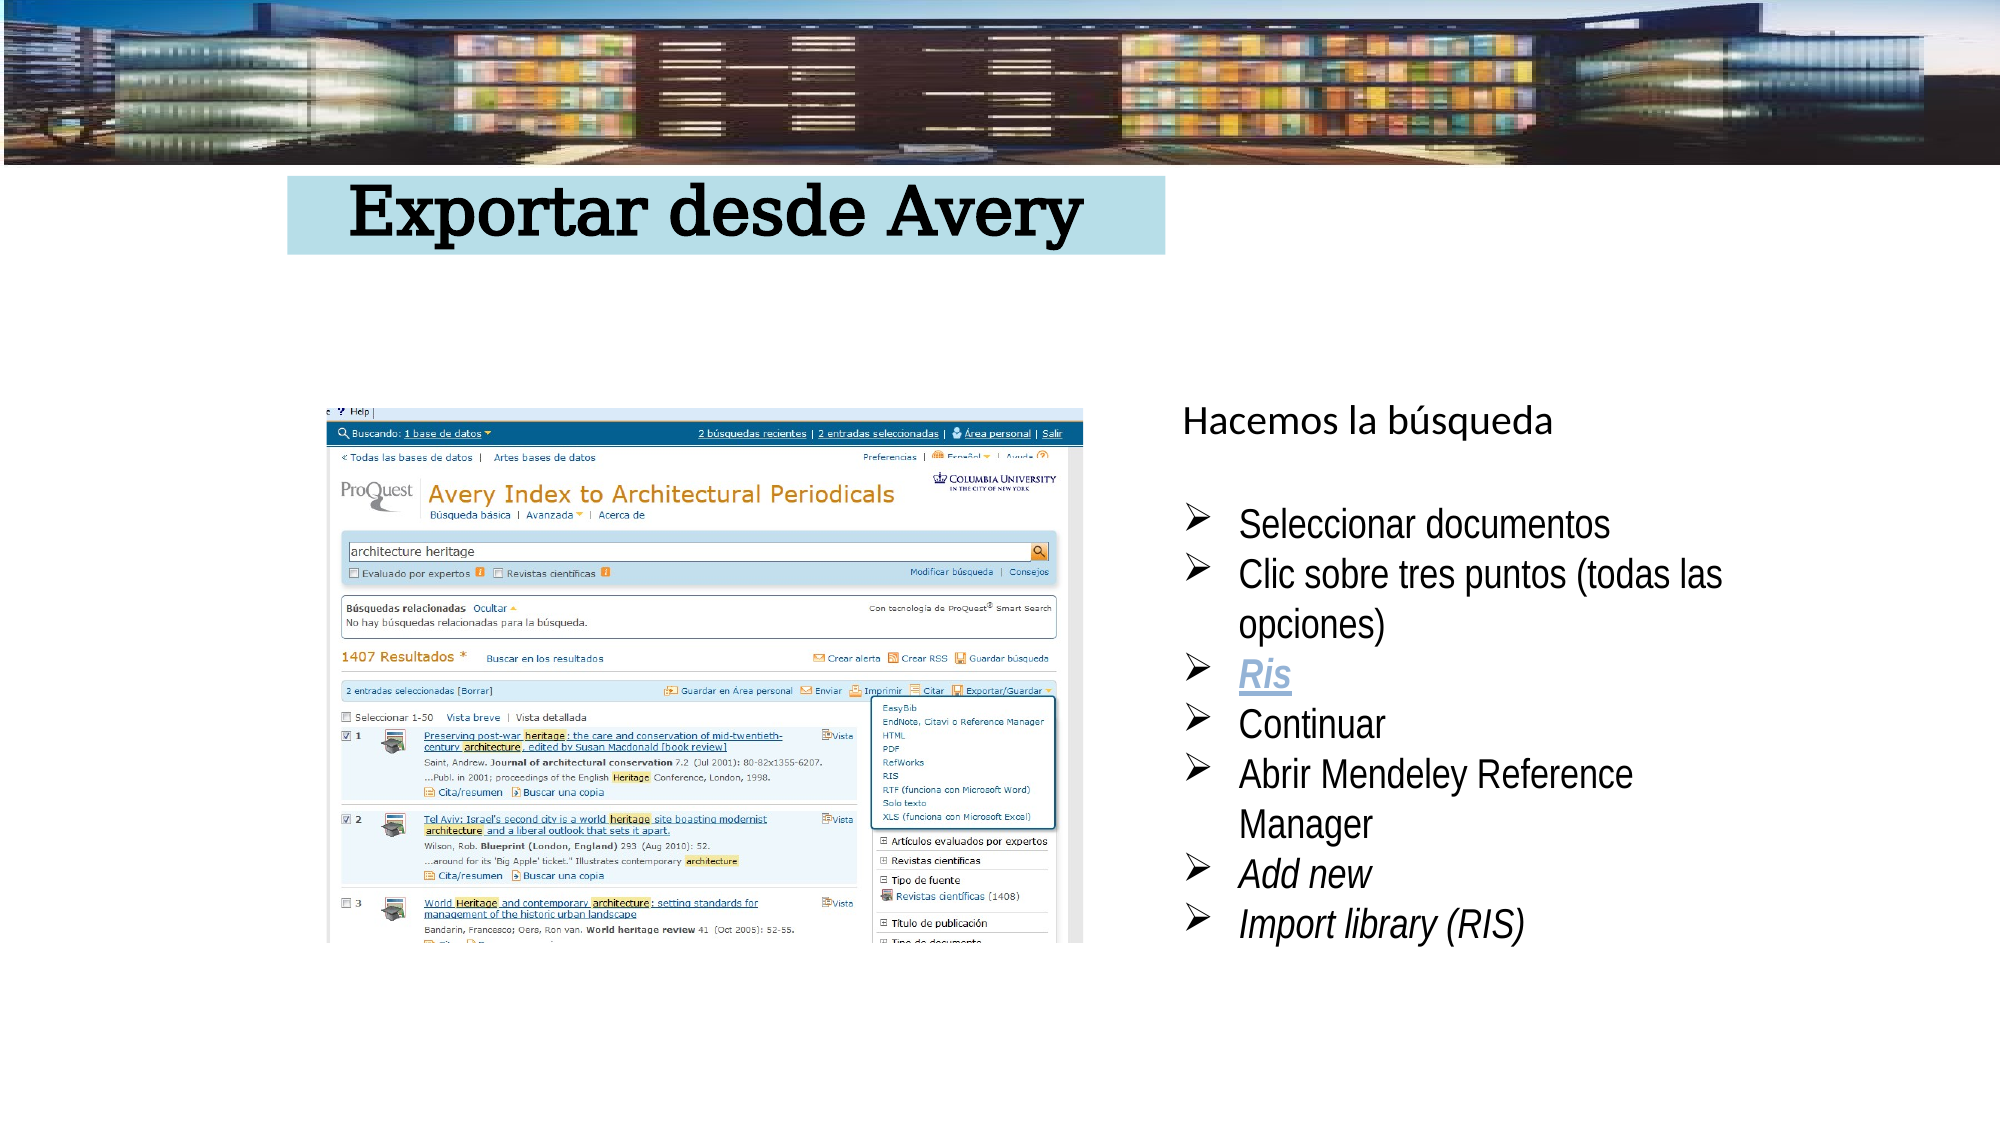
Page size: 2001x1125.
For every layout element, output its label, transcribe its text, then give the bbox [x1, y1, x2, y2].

text_box Hacemos la búsqueda Seleccionar documentos Clic sobre tres puntos (todas las opciones) Ris Continuar Abrir Mendeley Reference Manager Add new Import library (RIS) [1133, 338, 1750, 1102]
text_box [326, 408, 1084, 943]
text_box Exportar desde Avery [287, 175, 1166, 255]
picture [0, 0, 2000, 168]
